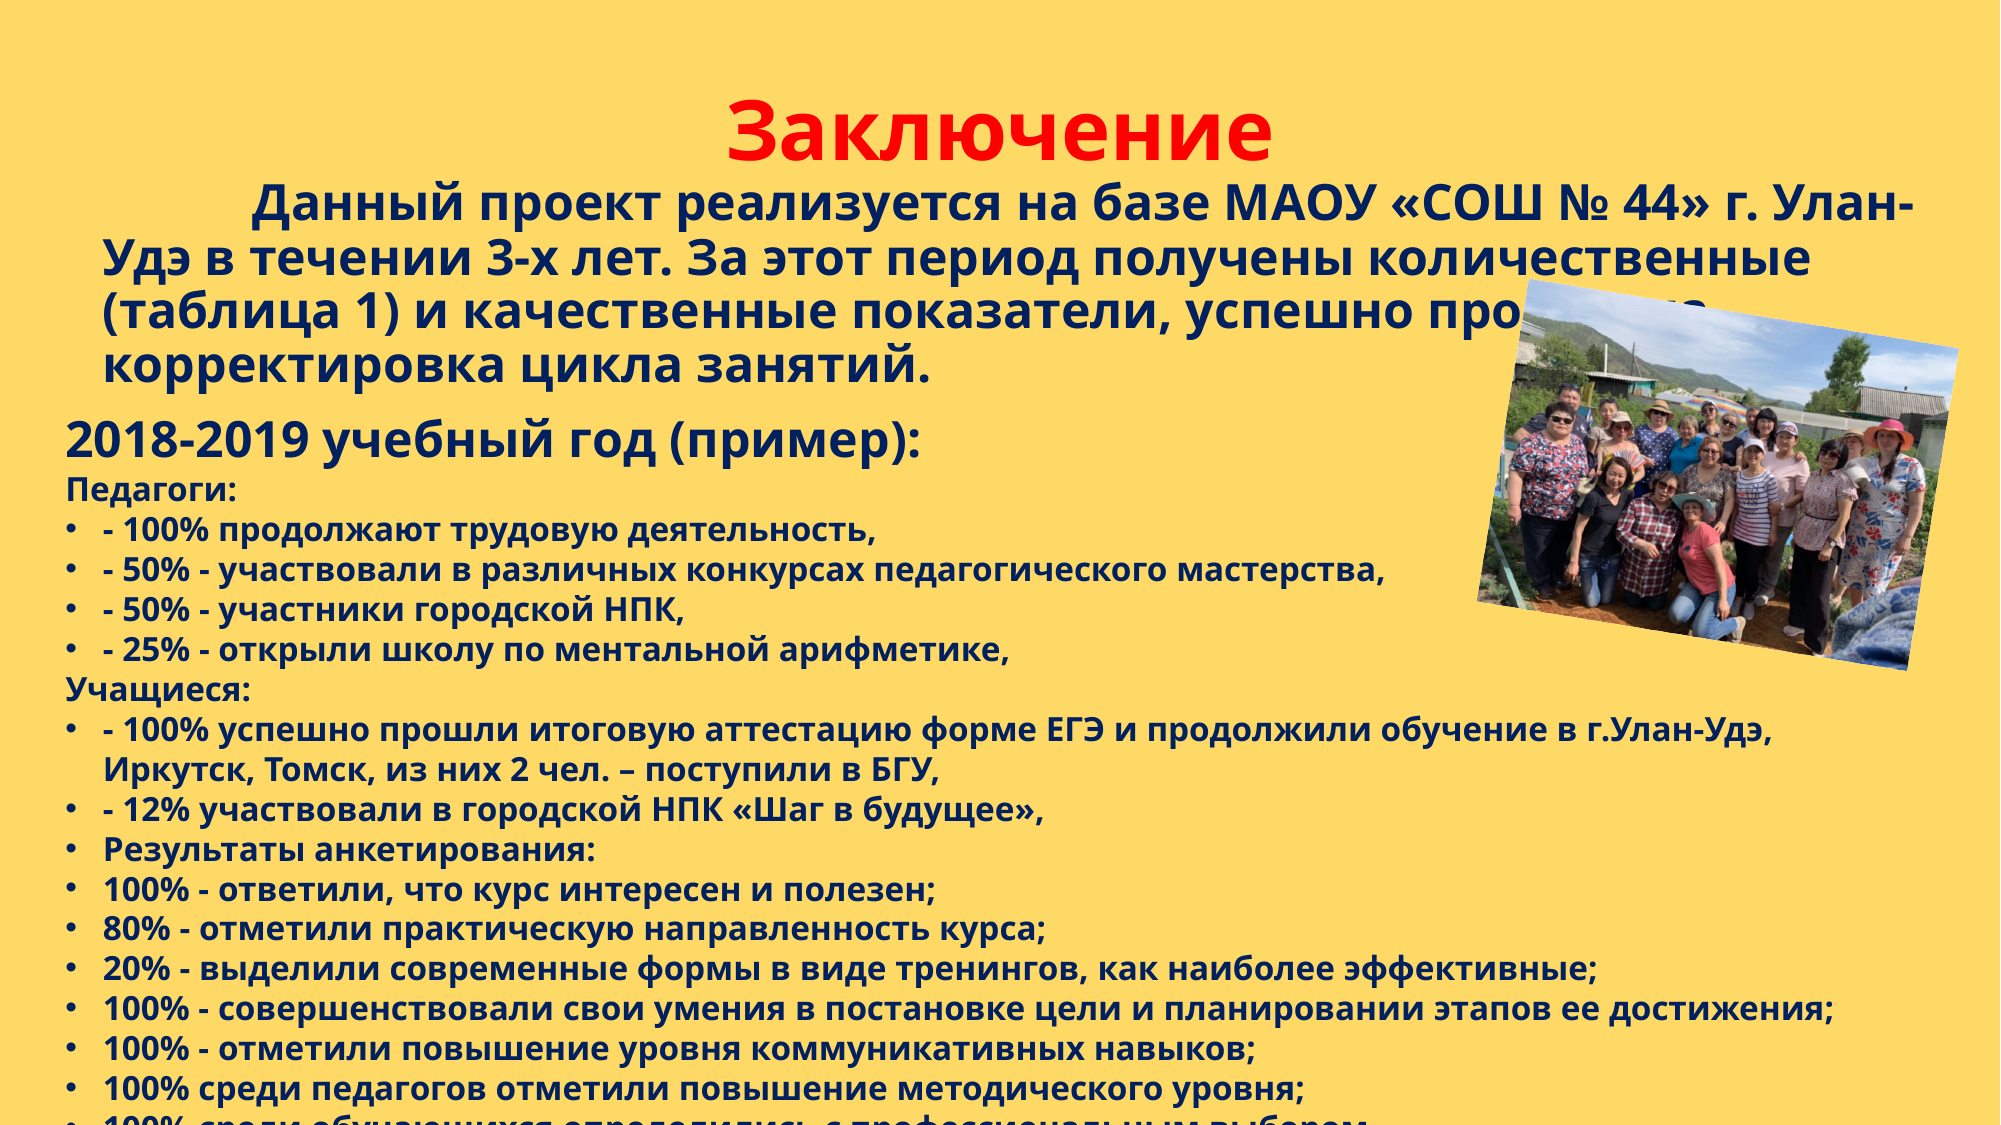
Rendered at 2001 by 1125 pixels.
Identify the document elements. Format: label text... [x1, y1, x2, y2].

picture [1477, 279, 1958, 671]
list Данный проект реализуется на базе МАОУ «СОШ № 44» г. Улан-Удэ в течении 3-х лет. За этот период получены количественные (таблица 1) и качественные показатели, успешно проведена корректировка цикла занятий. 2018-2019 учебный год (пример): Педагоги: - 100% продолжают трудовую деятельность, - 50% - участвовали в различных конкурсах педагогического мастерства, - 50% - участники городской НПК, - 25% - открыли школу по ментальной арифметике, Учащиеся: - 100% успешно прошли итоговую аттестацию форме ЕГЭ и продолжили обучение в г.Улан-Удэ, Иркутск, Томск, из них 2 чел. – поступили в БГУ, - 12% участвовали в городской НПК «Шаг в будущее», Результаты анкетирования: 100% - ответили, что курс интересен и полезен; 80% - отметили практическую направленность курса; 20% - выделили современные формы в виде тренингов, как наиболее эффективные; 100% - совершенствовали свои умения в постановке цели и планировании этапов ее достижения; 100% - отметили повышение уровня коммуникативных навыков; 100% среди педагогов отметили повышение методического уровня; 100% среди обучающихся определились с профессиональным выбором. [50, 170, 1950, 947]
title Заключение [137, 59, 1863, 170]
text_box [137, 205, 1863, 920]
